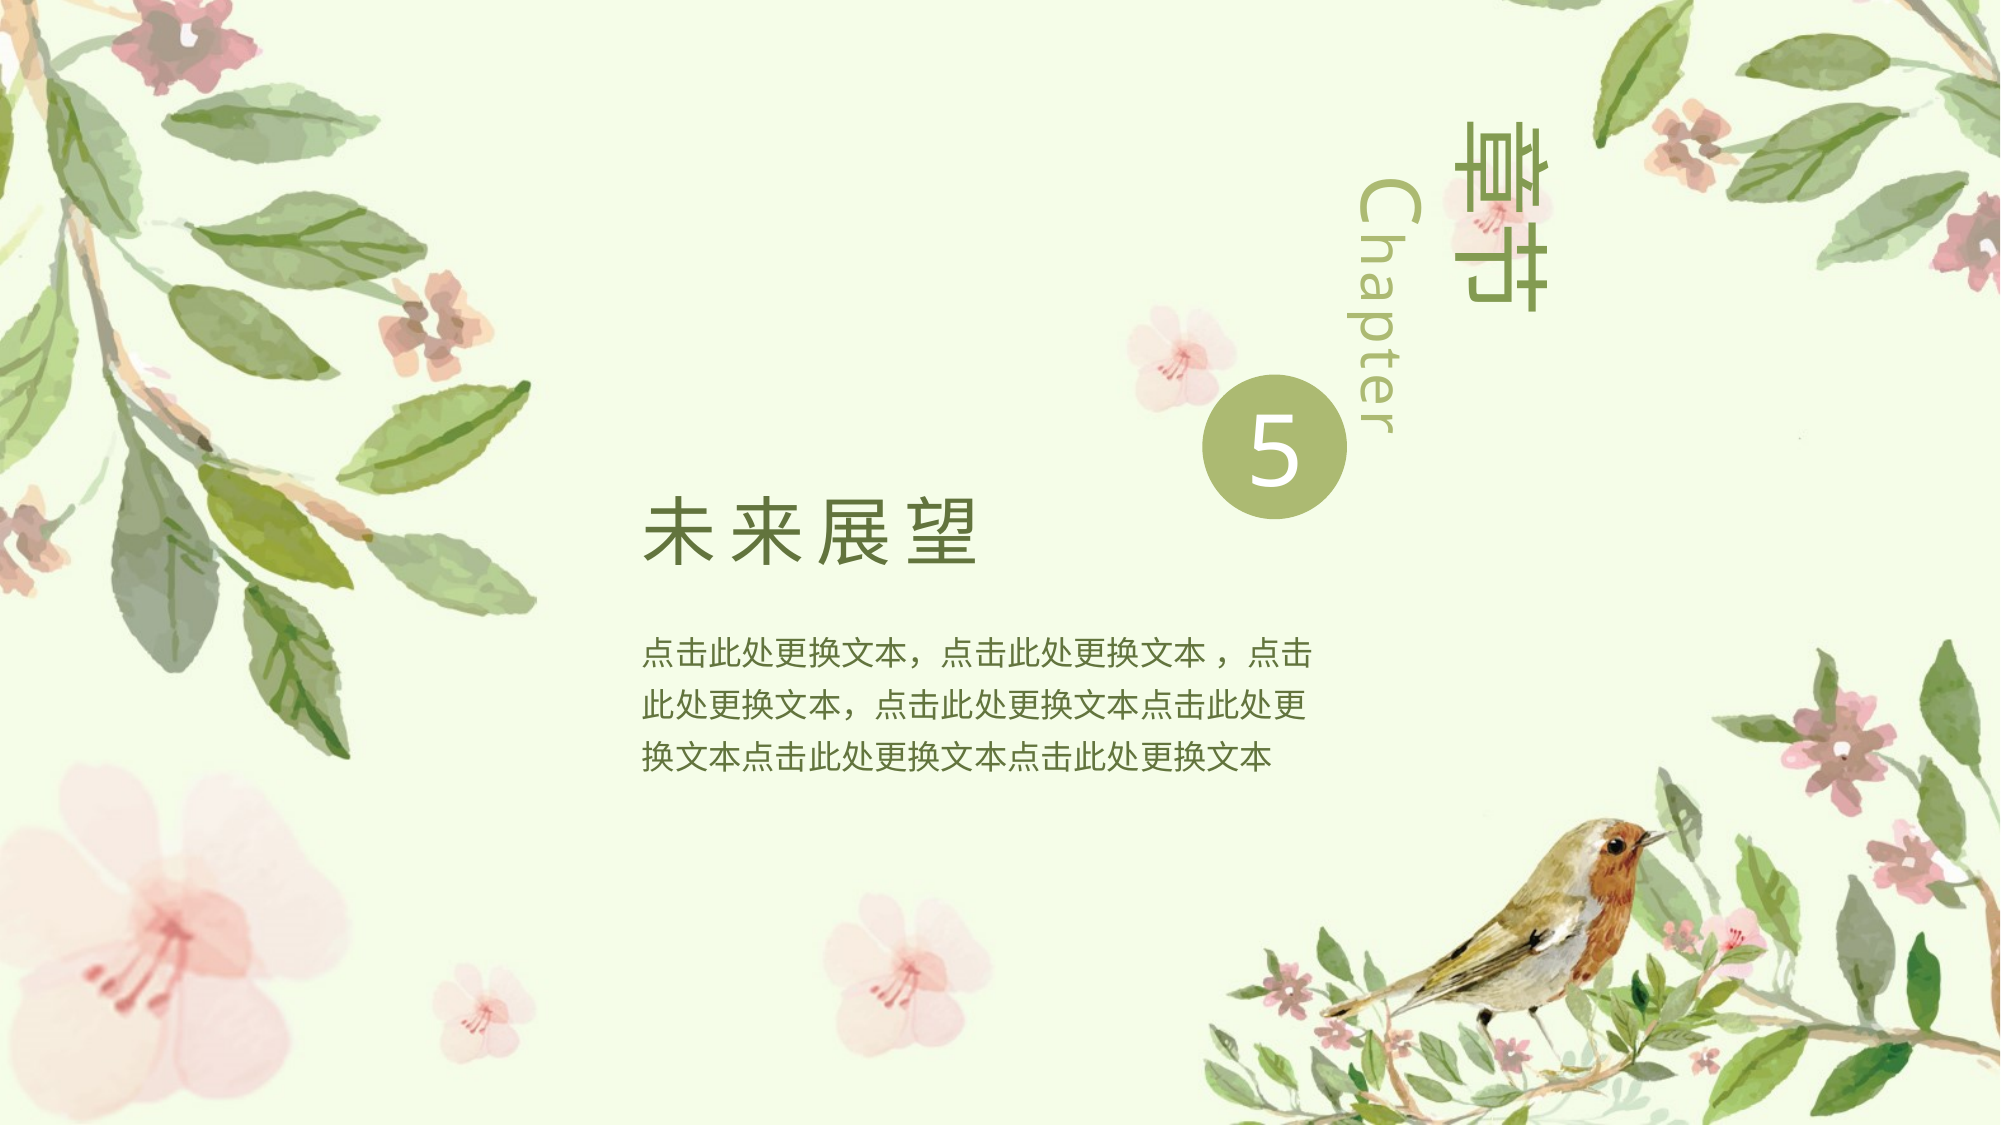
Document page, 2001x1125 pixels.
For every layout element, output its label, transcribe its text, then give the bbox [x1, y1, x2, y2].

text_box Chapter [1333, 174, 1456, 750]
text_box 点击此处更换文本，点击此处更换文本 ，点击此处更换文本，点击此处更换文本点击此处更换文本点击此处更换文本点击此处更换文本 [641, 620, 1322, 907]
text_box 章节 [1420, 103, 1587, 375]
text_box 未来展望 [641, 457, 1153, 582]
text_box 5 [1201, 373, 1349, 521]
picture [0, 0, 2001, 1125]
